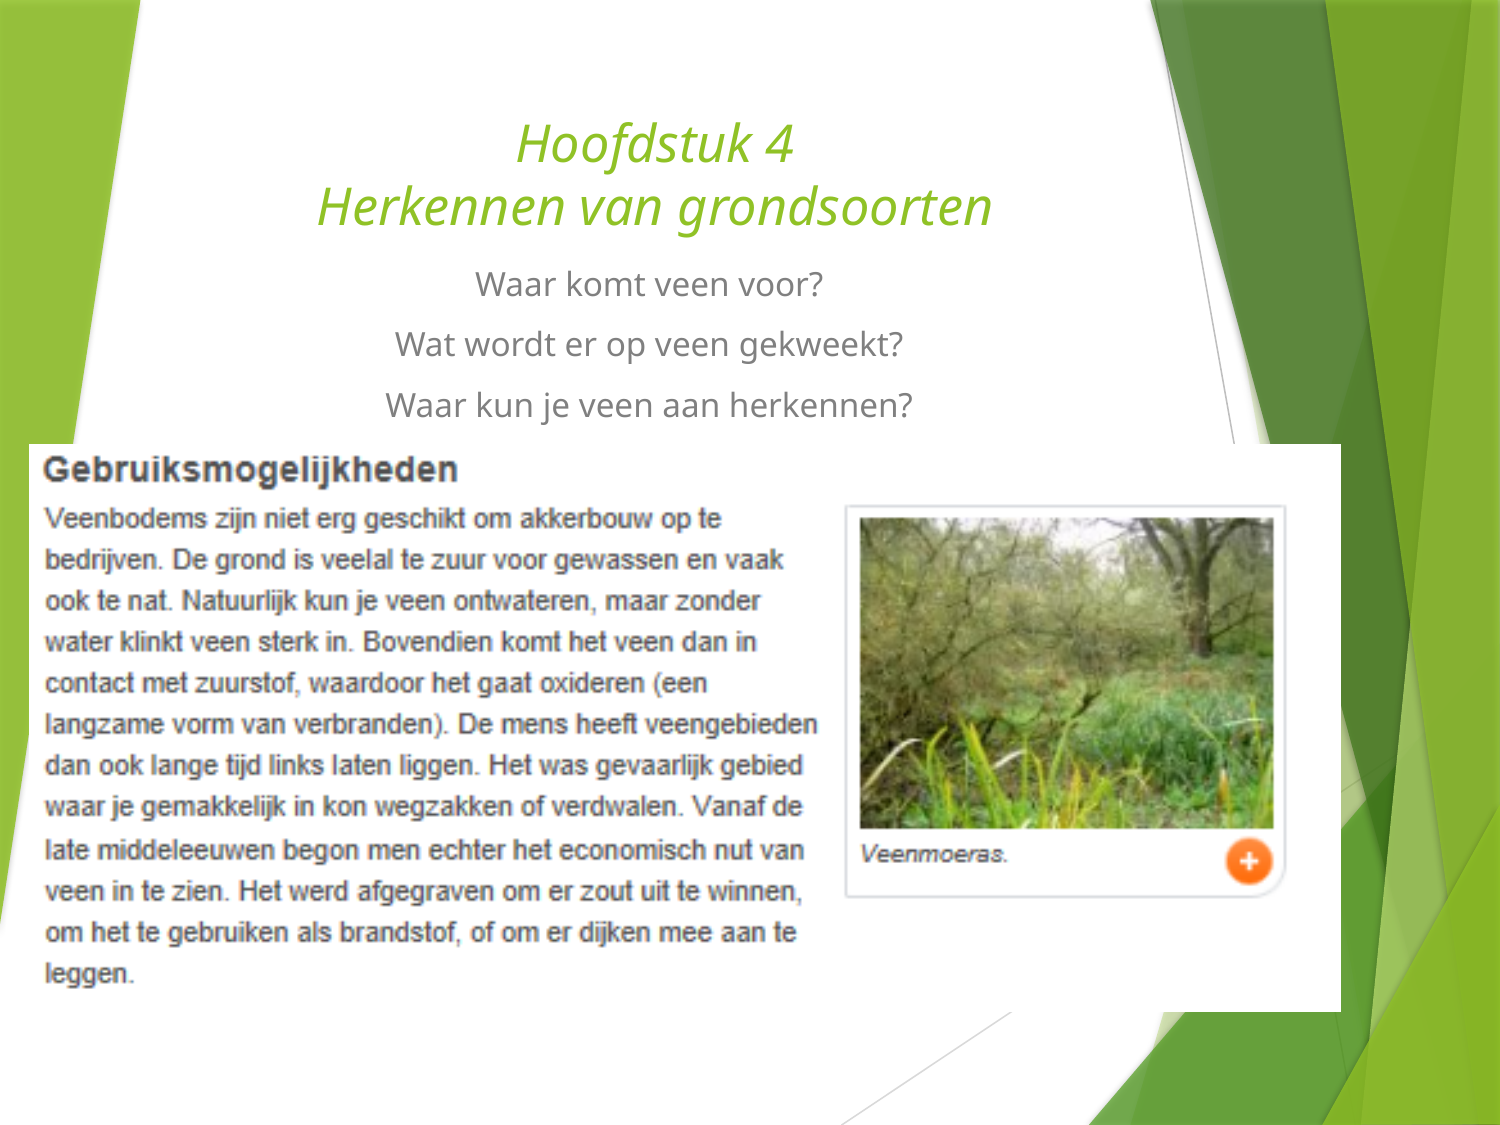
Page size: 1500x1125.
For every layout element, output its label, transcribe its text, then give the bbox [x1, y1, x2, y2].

title Hoofdstuk 4 Herkennen van grondsoorten [112, 101, 1199, 244]
picture [28, 443, 1341, 1012]
subtitle Waar komt veen voor? Wat wordt er op veen gekweekt? Waar kun je veen aan herkennen? [64, 255, 1235, 443]
